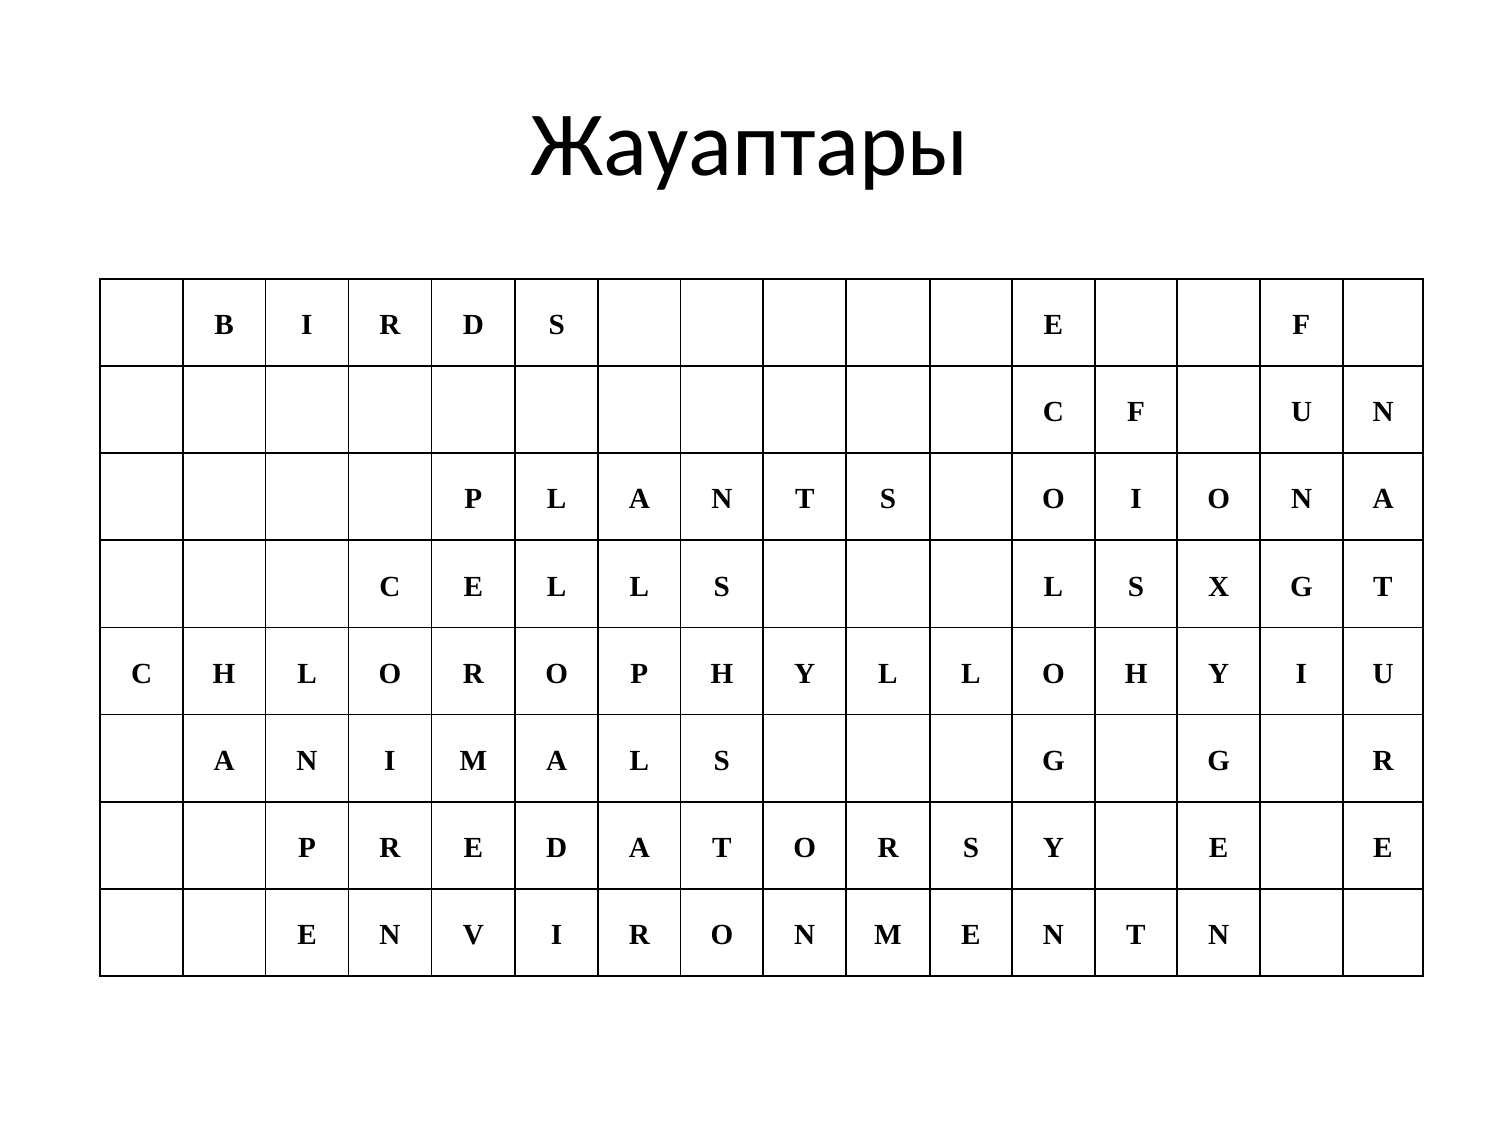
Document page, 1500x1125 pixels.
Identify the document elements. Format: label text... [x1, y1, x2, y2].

table_cell E [266, 890, 348, 975]
table_cell O [1178, 454, 1259, 539]
table_cell [184, 541, 265, 627]
table_cell [931, 367, 1011, 452]
table_cell L [516, 454, 597, 539]
table_cell D [516, 803, 597, 888]
table_cell N [1178, 890, 1259, 975]
table_cell O [516, 628, 597, 714]
table_cell R [432, 628, 514, 714]
table_cell [681, 367, 762, 452]
table_cell [184, 454, 265, 539]
table_header S [516, 280, 597, 365]
table_cell F [1096, 367, 1176, 452]
table_cell M [847, 890, 929, 975]
table_header [599, 280, 680, 365]
table_header B [184, 280, 265, 365]
table_cell L [516, 541, 597, 627]
table_cell U [1344, 628, 1422, 714]
table_cell H [681, 628, 762, 714]
table_cell S [681, 715, 762, 801]
table_cell [266, 541, 348, 627]
table_cell Y [1178, 628, 1259, 714]
table_cell [1178, 367, 1259, 452]
table_cell [931, 715, 1011, 801]
table_cell [101, 454, 182, 539]
table_cell [266, 454, 348, 539]
table_cell T [1096, 890, 1176, 975]
table_cell E [931, 890, 1011, 975]
table_cell [931, 541, 1011, 627]
table_cell R [847, 803, 929, 888]
table_cell I [1261, 628, 1342, 714]
table_cell [432, 367, 514, 452]
table_cell L [1013, 541, 1094, 627]
table_header [1178, 280, 1259, 365]
title Жауаптары [75, 45, 1425, 233]
table_cell R [349, 803, 431, 888]
table_cell [101, 803, 182, 888]
table_header I [266, 280, 348, 365]
table_cell E [1178, 803, 1259, 888]
table_cell [101, 715, 182, 801]
table_cell T [764, 454, 845, 539]
table_cell [349, 367, 431, 452]
table_cell H [1096, 628, 1176, 714]
table_cell [764, 541, 845, 627]
table_cell [847, 541, 929, 627]
table_cell [764, 715, 845, 801]
table_cell P [599, 628, 680, 714]
table_cell [1261, 803, 1342, 888]
table_cell [184, 803, 265, 888]
table_cell A [599, 454, 680, 539]
table_cell N [681, 454, 762, 539]
table_cell X [1178, 541, 1259, 627]
table_header F [1261, 280, 1342, 365]
table_cell V [432, 890, 514, 975]
table_cell [516, 367, 597, 452]
table_cell [184, 367, 265, 452]
table_cell [101, 541, 182, 627]
table_cell C [101, 628, 182, 714]
table_header [764, 280, 845, 365]
table_cell [931, 454, 1011, 539]
table_cell L [599, 541, 680, 627]
table_cell E [1344, 803, 1422, 888]
table_cell [349, 454, 431, 539]
table_cell O [764, 803, 845, 888]
table_cell [1261, 715, 1342, 801]
table_header [847, 280, 929, 365]
table_cell N [1344, 367, 1422, 452]
table_cell [764, 367, 845, 452]
table_header D [432, 280, 514, 365]
table_cell [599, 367, 680, 452]
table_header [1096, 280, 1176, 365]
table_cell L [599, 715, 680, 801]
table_cell [847, 715, 929, 801]
table_cell [266, 367, 348, 452]
table_cell L [266, 628, 348, 714]
table_cell I [516, 890, 597, 975]
table_cell T [1344, 541, 1422, 627]
table_cell C [349, 541, 431, 627]
table_cell [1261, 890, 1342, 975]
table_header [101, 280, 182, 365]
table_cell A [184, 715, 265, 801]
table_cell N [1013, 890, 1094, 975]
table_cell R [1344, 715, 1422, 801]
table_cell T [681, 803, 762, 888]
table_cell I [1096, 454, 1176, 539]
table_cell R [599, 890, 680, 975]
table_cell Y [1013, 803, 1094, 888]
table_cell [184, 890, 265, 975]
table_cell A [1344, 454, 1422, 539]
table_cell E [432, 803, 514, 888]
table_cell A [599, 803, 680, 888]
table_cell C [1013, 367, 1094, 452]
table_cell G [1261, 541, 1342, 627]
table_cell G [1013, 715, 1094, 801]
table_header [681, 280, 762, 365]
table_cell Y [764, 628, 845, 714]
table_cell O [1013, 454, 1094, 539]
table_cell M [432, 715, 514, 801]
table_header [1344, 280, 1422, 365]
table_cell [1096, 715, 1176, 801]
table_cell G [1178, 715, 1259, 801]
table_cell E [432, 541, 514, 627]
table_cell L [847, 628, 929, 714]
table_cell O [349, 628, 431, 714]
table_cell [101, 367, 182, 452]
table_cell N [349, 890, 431, 975]
table_cell S [681, 541, 762, 627]
table_cell A [516, 715, 597, 801]
table_header [931, 280, 1011, 365]
table_cell P [432, 454, 514, 539]
table_cell O [681, 890, 762, 975]
table_cell S [931, 803, 1011, 888]
table_header R [349, 280, 431, 365]
table_cell P [266, 803, 348, 888]
table_cell [1096, 803, 1176, 888]
table_cell [101, 890, 182, 975]
table_cell S [1096, 541, 1176, 627]
table_cell [847, 367, 929, 452]
table_header E [1013, 280, 1094, 365]
table_cell N [1261, 454, 1342, 539]
table_cell O [1013, 628, 1094, 714]
table_cell N [764, 890, 845, 975]
table_cell N [266, 715, 348, 801]
table_cell [1344, 890, 1422, 975]
table_cell I [349, 715, 431, 801]
table_cell U [1261, 367, 1342, 452]
table_cell H [184, 628, 265, 714]
table_cell S [847, 454, 929, 539]
table_cell L [931, 628, 1011, 714]
